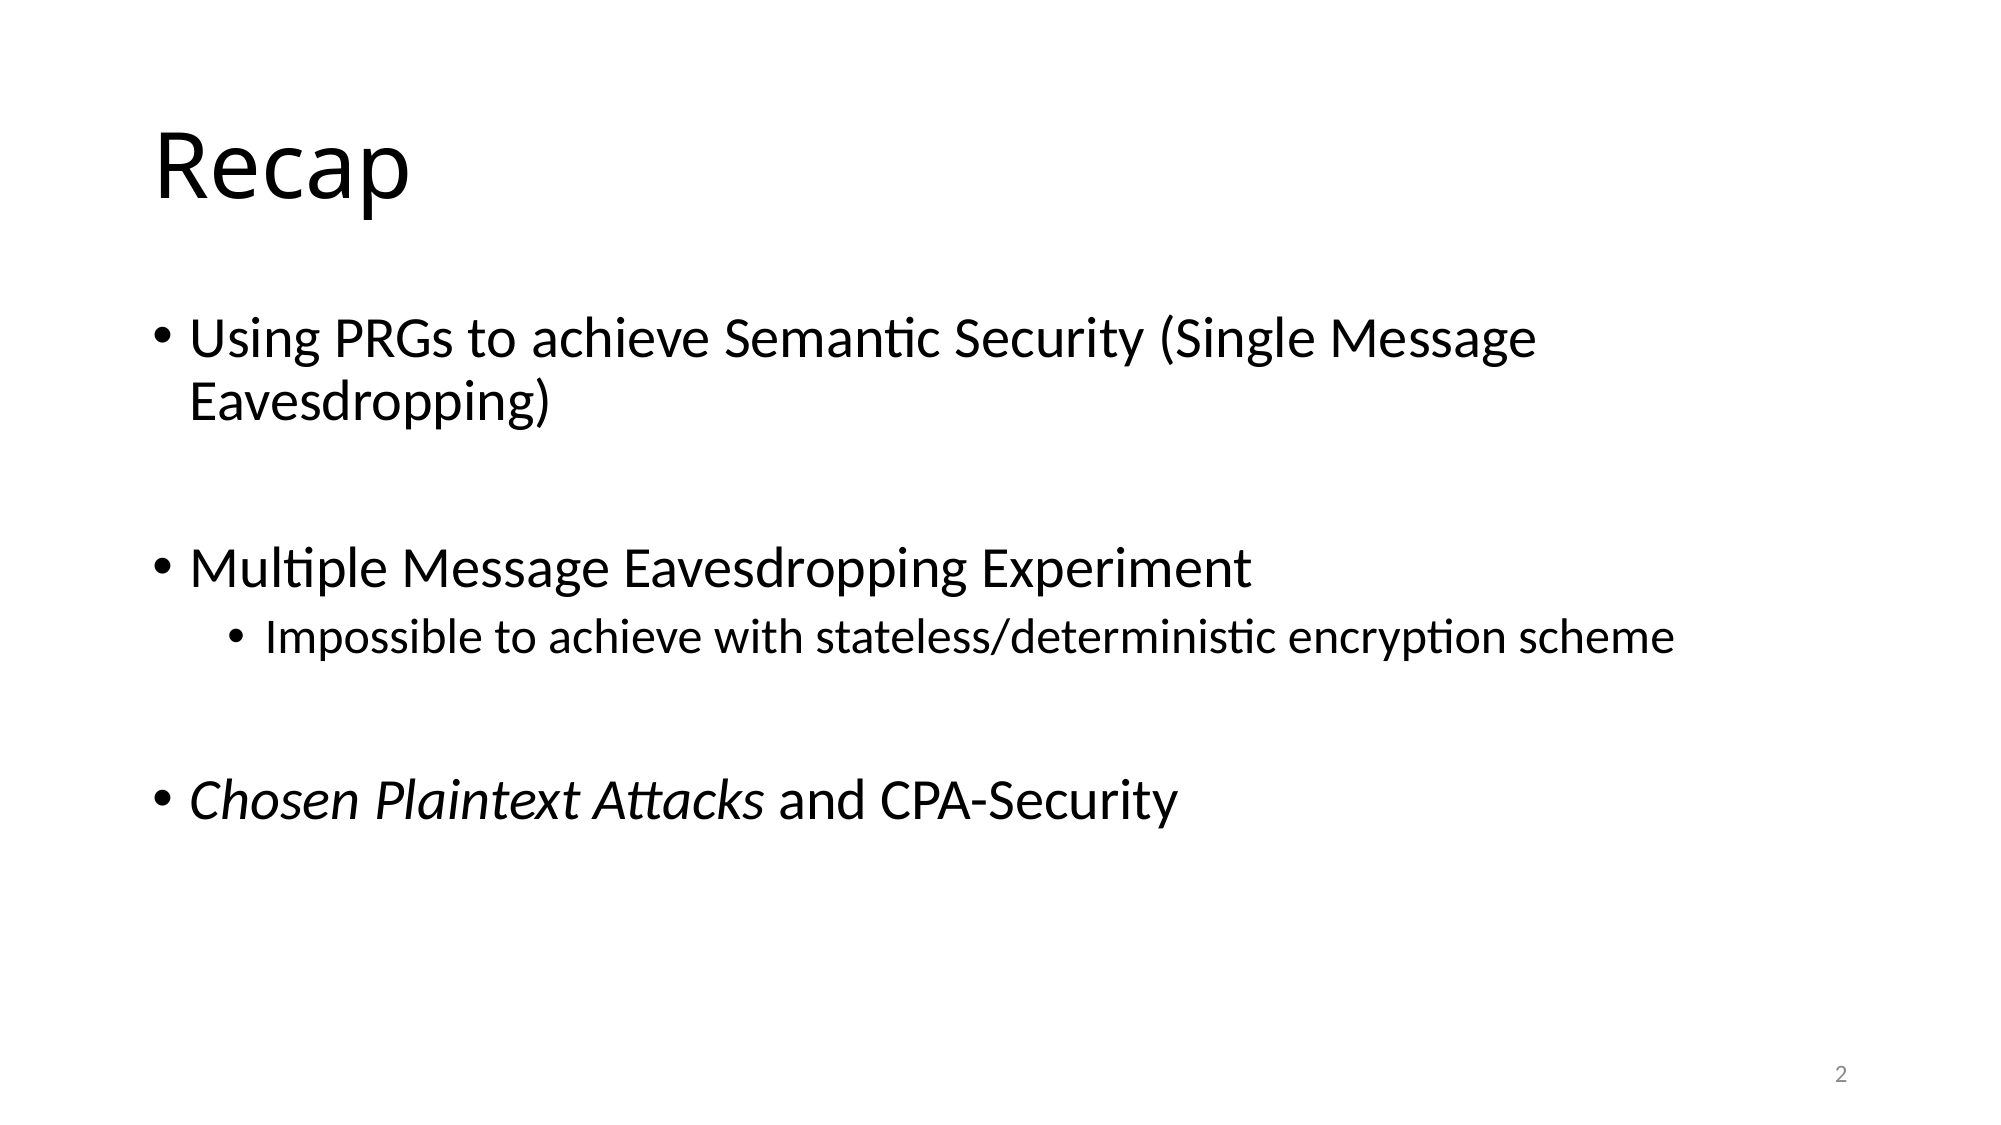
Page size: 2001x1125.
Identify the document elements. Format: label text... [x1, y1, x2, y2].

slide_number 2 [1412, 1042, 1863, 1103]
list Using PRGs to achieve Semantic Security (Single Message Eavesdropping) Multiple Message Eavesdropping Experiment Impossible to achieve with stateless/deterministic encryption scheme Chosen Plaintext Attacks and CPA-Security [137, 299, 1863, 1014]
title Recap [137, 59, 1863, 278]
